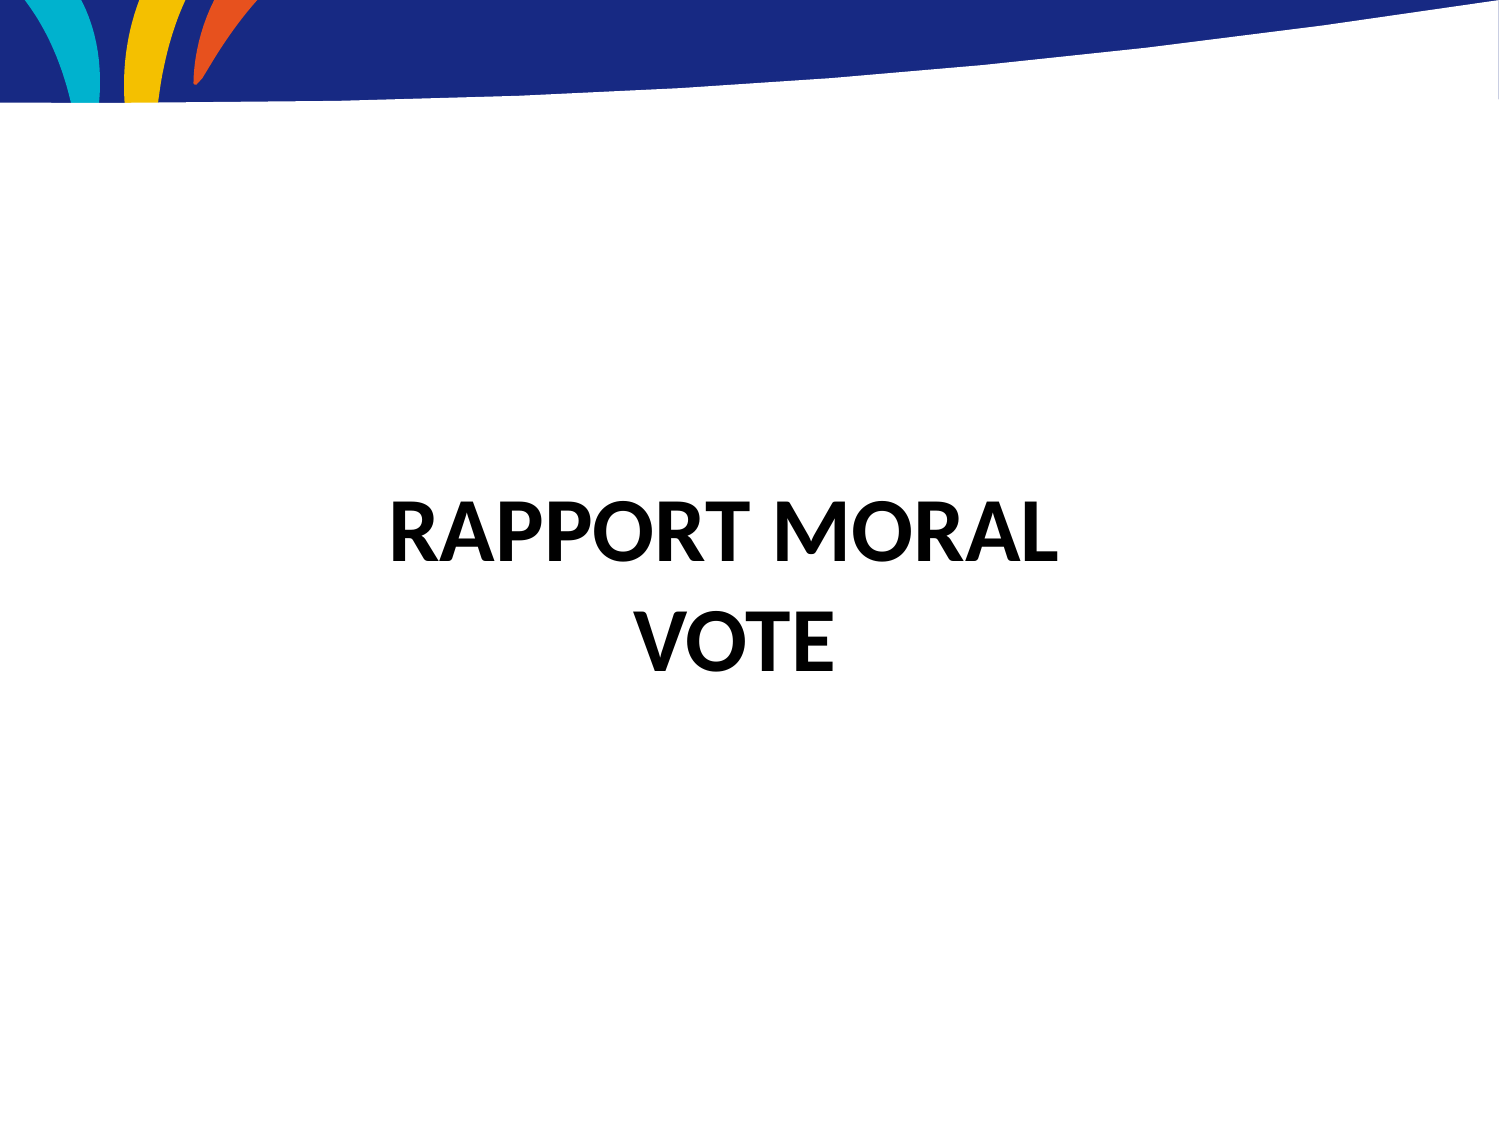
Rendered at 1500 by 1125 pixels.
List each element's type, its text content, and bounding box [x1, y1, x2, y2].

text_box RAPPORT MORAL VOTE [75, 462, 1374, 918]
